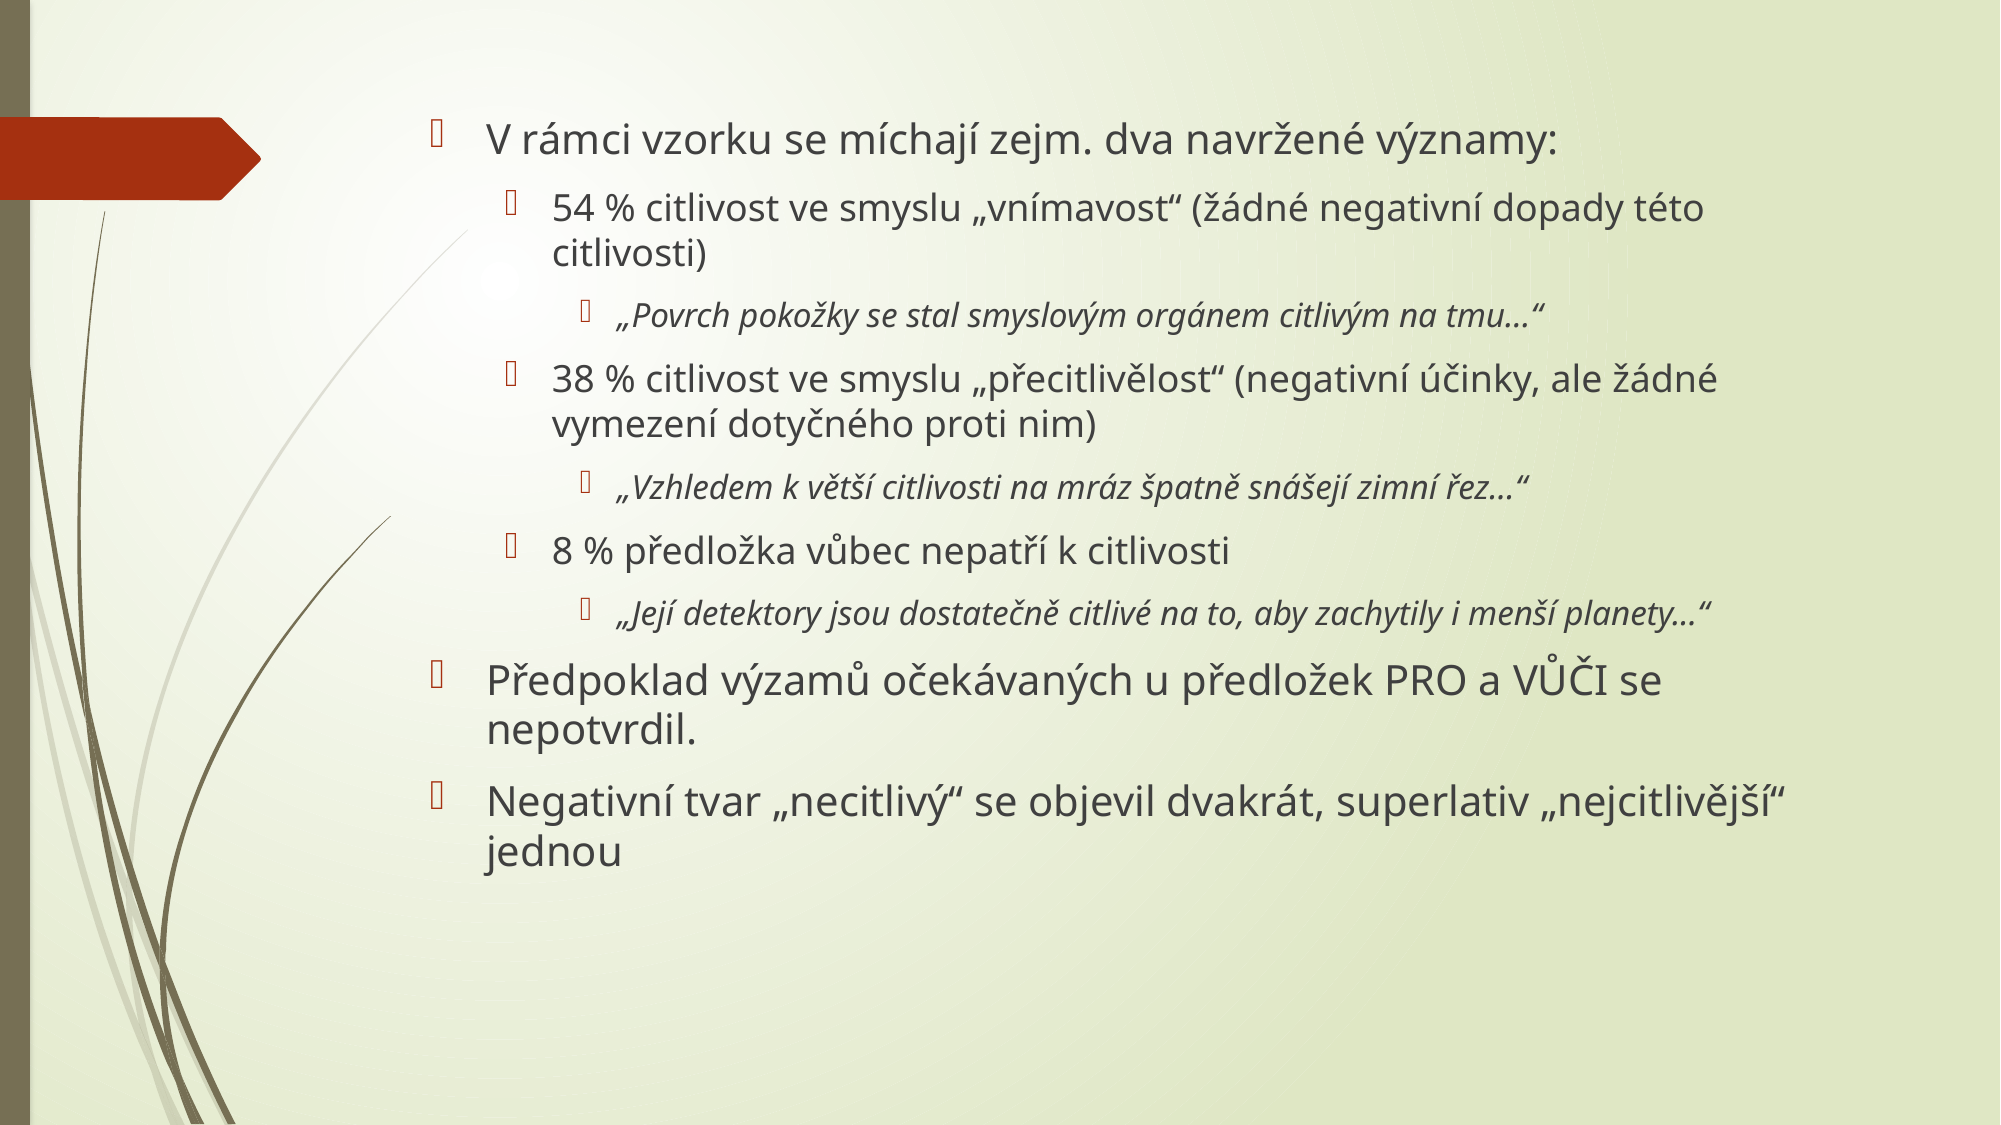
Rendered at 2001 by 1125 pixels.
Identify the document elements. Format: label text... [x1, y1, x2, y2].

list V rámci vzorku se míchají zejm. dva navržené významy: 54 % citlivost ve smyslu „vnímavost“ (žádné negativní dopady této citlivosti) „Povrch pokožky se stal smyslovým orgánem citlivým na tmu...“ 38 % citlivost ve smyslu „přecitlivělost“ (negativní účinky, ale žádné vymezení dotyčného proti nim) „Vzhledem k větší citlivosti na mráz špatně snášejí zimní řez...“ 8 % předložka vůbec nepatří k citlivosti „Její detektory jsou dostatečně citlivé na to, aby zachytily i menší planety...“ Předpoklad výzamů očekávaných u předložek PRO a VŮČI se nepotvrdil. Negativní tvar „necitlivý“ se objevil dvakrát, superlativ „nejcitlivější“ jednou [414, 105, 1878, 1021]
